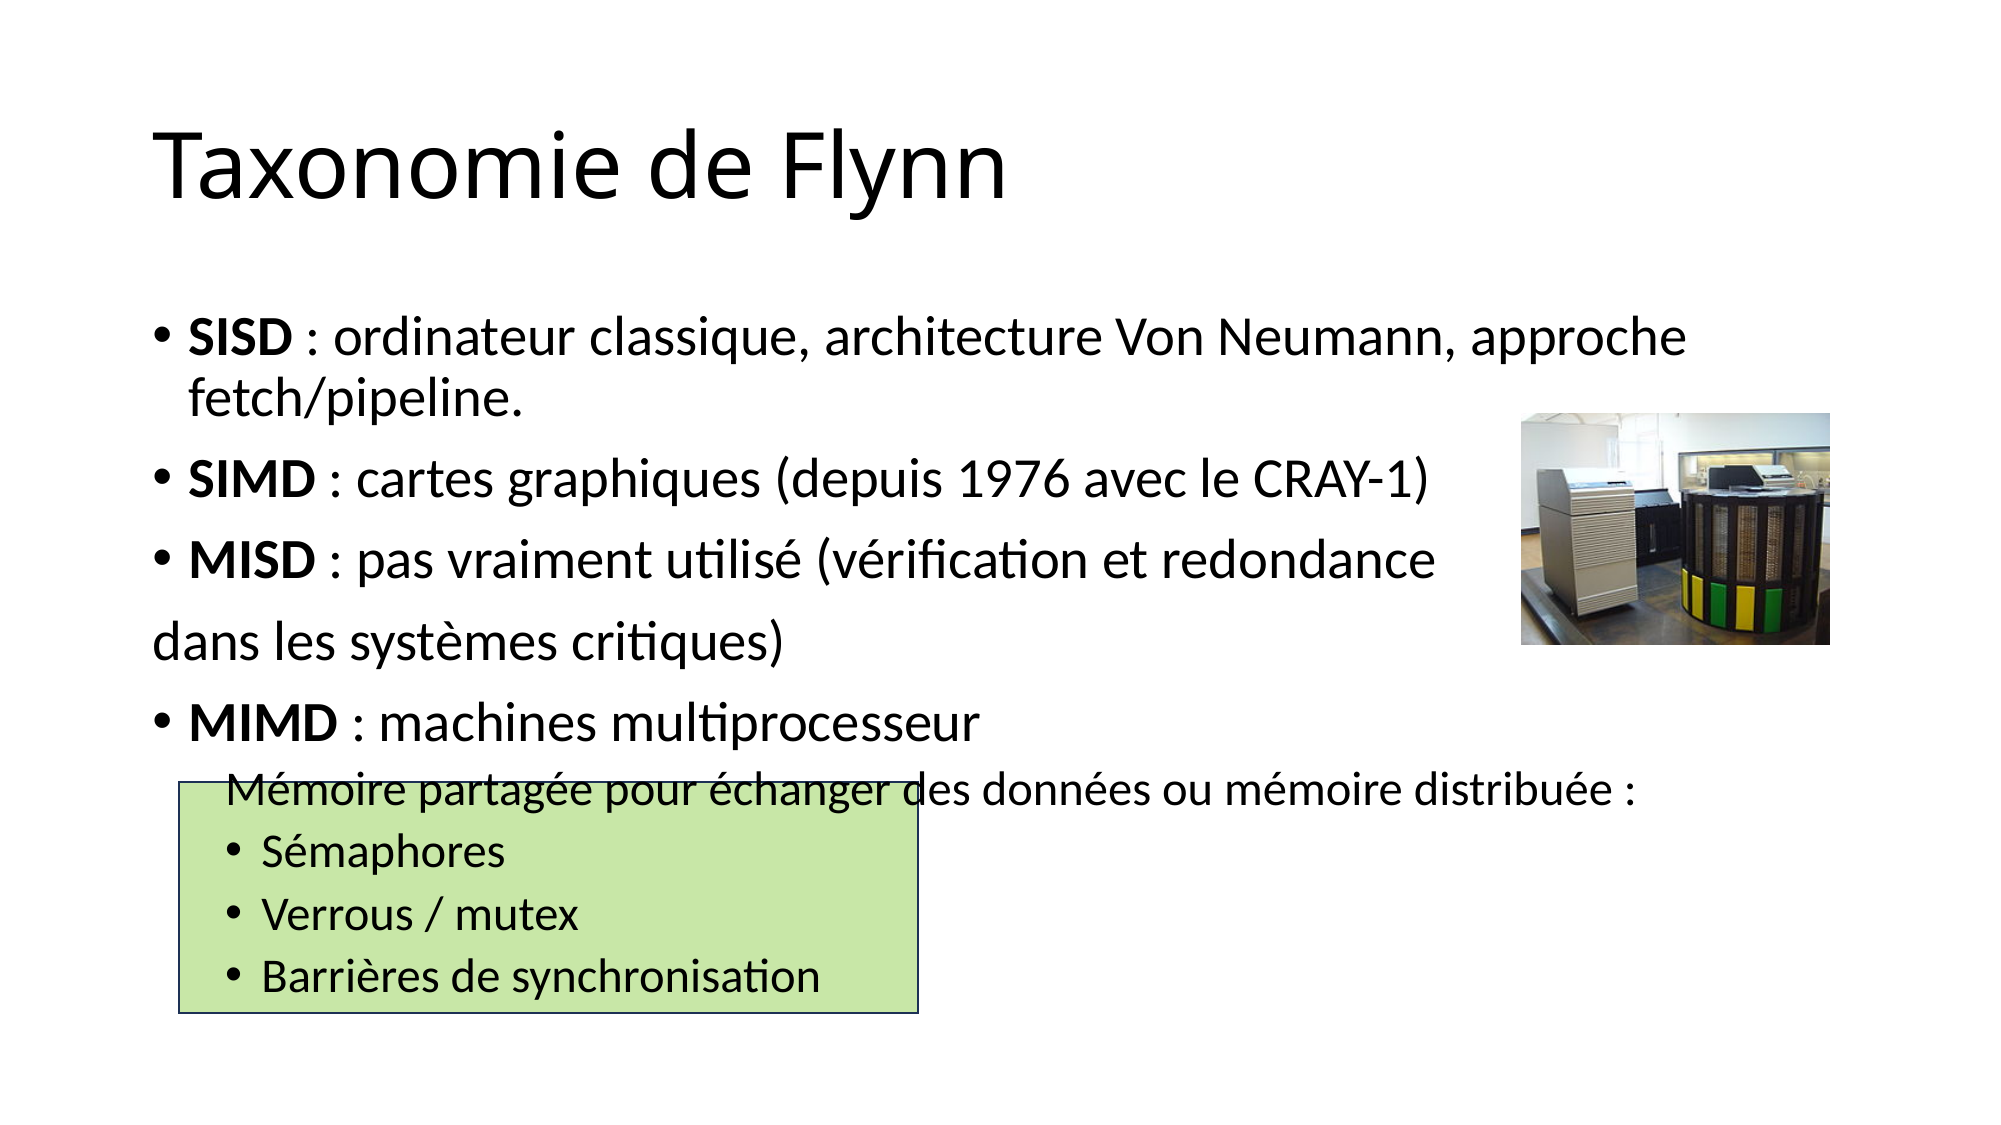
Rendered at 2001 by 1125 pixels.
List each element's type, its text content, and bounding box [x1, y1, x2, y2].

title Taxonomie de Flynn [137, 59, 1863, 278]
list SISD : ordinateur classique, architecture Von Neumann, approche fetch/pipeline. SIMD : cartes graphiques (depuis 1976 avec le CRAY-1) MISD : pas vraiment utilisé (vérification et redondance dans les systèmes critiques) MIMD : machines multiprocesseur Mémoire partagée pour échanger des données ou mémoire distribuée : Sémaphores Verrous / mutex Barrières de synchronisation [137, 299, 1863, 1014]
picture [1521, 413, 1830, 645]
